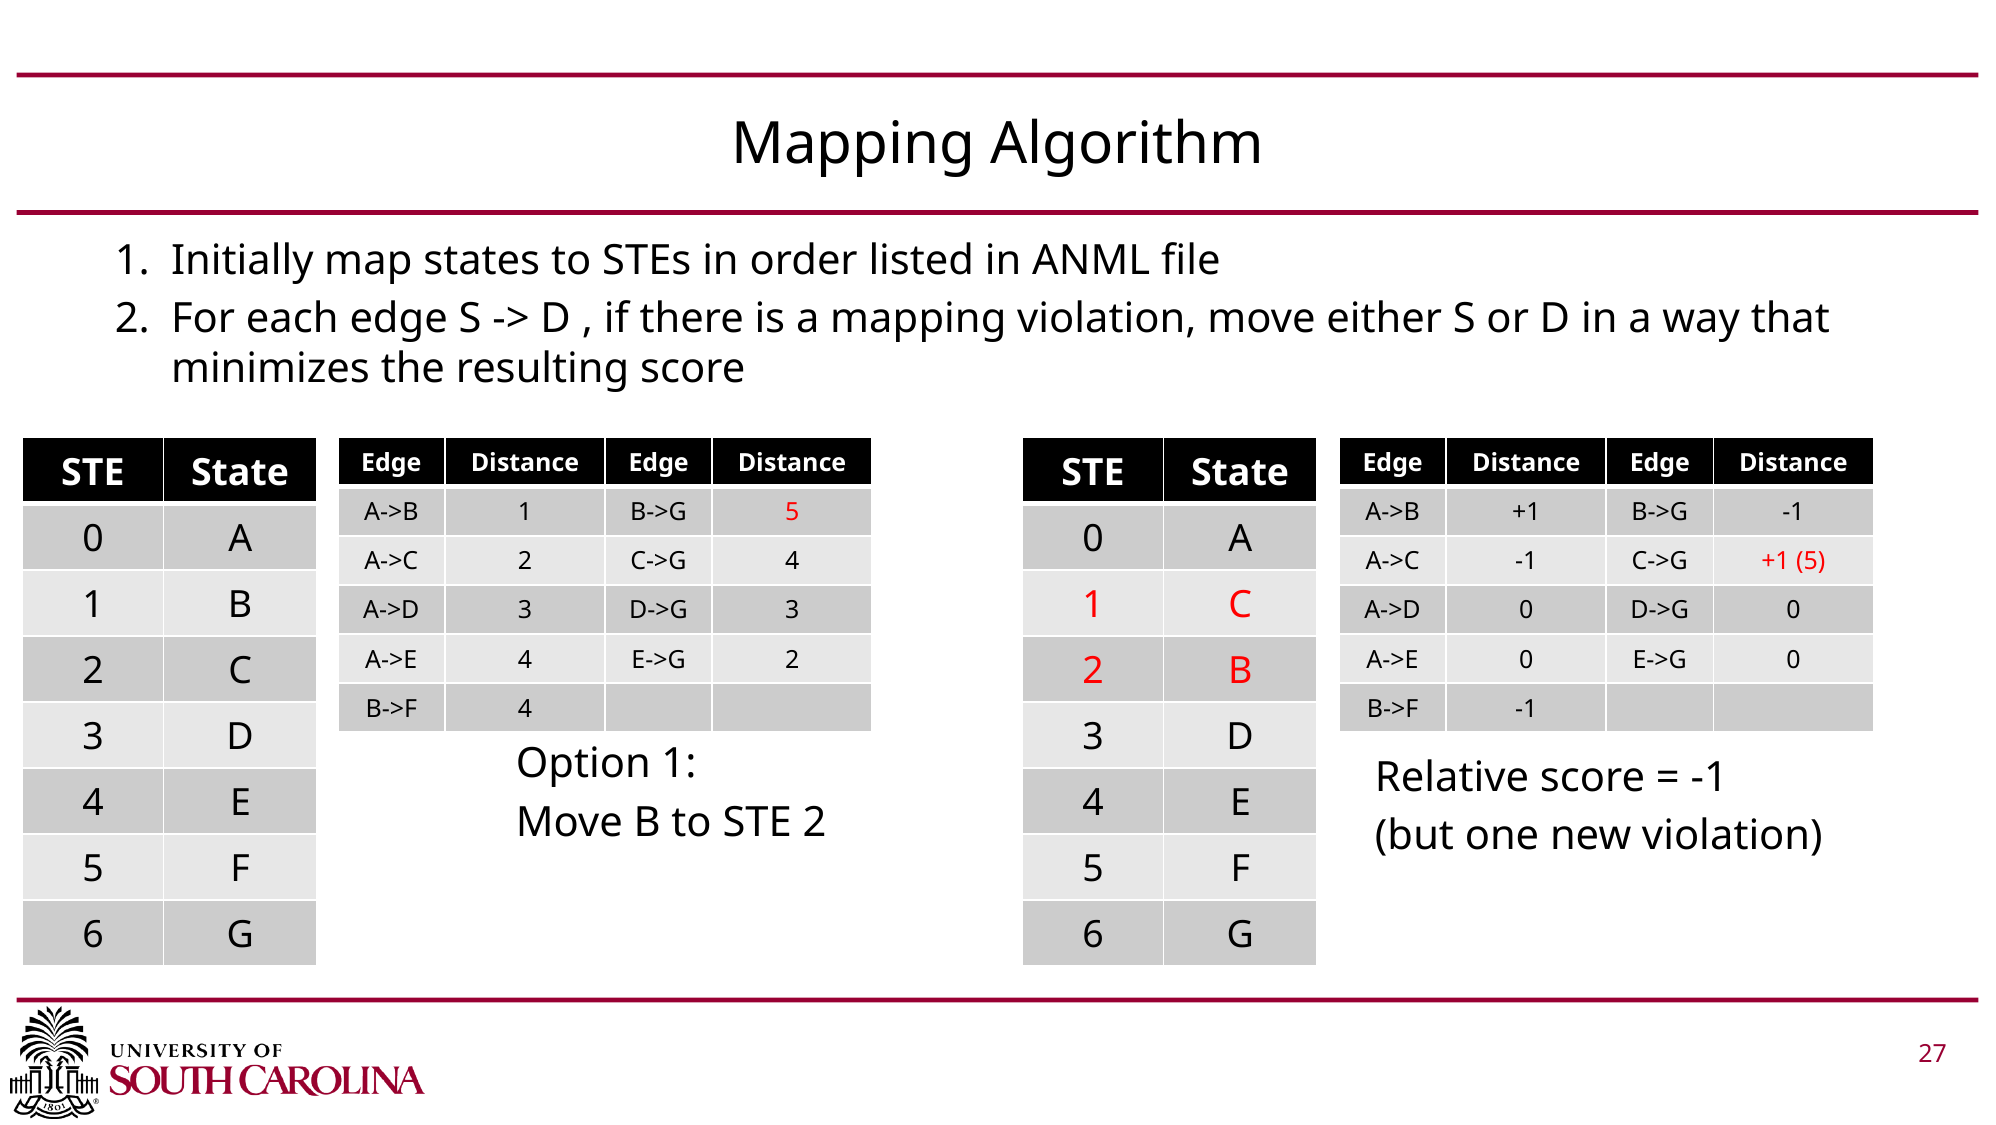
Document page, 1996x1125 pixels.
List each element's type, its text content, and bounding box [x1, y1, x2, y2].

table_cell A [1164, 506, 1316, 569]
text_box Relative score = -1 (but one new violation) [1360, 742, 1910, 893]
table_cell F [164, 835, 316, 899]
table_cell B->F [1340, 684, 1445, 731]
table_cell A->B [1340, 489, 1445, 535]
table_cell B [1164, 637, 1316, 701]
table_cell A->C [1340, 537, 1445, 584]
table_header Edge [1607, 438, 1713, 484]
table_cell E->G [606, 635, 711, 682]
table_header STE [23, 438, 163, 501]
table_cell A->D [339, 586, 444, 633]
table_cell 2 [1023, 637, 1163, 701]
table_cell E [1164, 769, 1316, 833]
table_cell C->G [1607, 537, 1713, 584]
table_cell A [164, 506, 316, 569]
table_cell 1 [1023, 571, 1163, 635]
table_cell 2 [713, 635, 871, 682]
table_cell A->C [339, 537, 444, 584]
table_cell -1 [1714, 489, 1873, 535]
table_header Edge [606, 438, 711, 484]
table_cell B->G [606, 489, 711, 535]
table_cell 5 [1023, 835, 1163, 899]
table_cell [1607, 684, 1713, 731]
table_cell +1 [1447, 489, 1605, 535]
table_cell 2 [23, 637, 163, 701]
table_cell D->G [1607, 586, 1713, 633]
table_cell B->G [1607, 489, 1713, 535]
table_cell A->E [339, 635, 444, 682]
table_cell 6 [1023, 901, 1163, 965]
table_cell +1 (5) [1714, 537, 1873, 584]
table_cell C [164, 637, 316, 701]
slide_number 27 [565, 1029, 1963, 1081]
table_header State [1164, 438, 1316, 501]
table_cell A->E [1340, 635, 1445, 682]
table_cell 0 [1714, 586, 1873, 633]
table_cell B->F [339, 684, 444, 731]
table_cell D->G [606, 586, 711, 633]
title Mapping Algorithm [99, 74, 1896, 206]
table_cell 3 [23, 703, 163, 767]
table_cell F [1164, 835, 1316, 899]
table_cell 1 [446, 489, 604, 535]
table_cell 4 [713, 537, 871, 584]
table_cell 0 [1023, 506, 1163, 569]
table_header Edge [339, 438, 444, 484]
table_cell A->D [1340, 586, 1445, 633]
table_cell 0 [1447, 635, 1605, 682]
table_cell 4 [446, 635, 604, 682]
table_cell G [164, 901, 316, 965]
table_cell 5 [23, 835, 163, 899]
table_cell 4 [23, 769, 163, 833]
table_header Edge [1340, 438, 1445, 484]
table_cell D [1164, 703, 1316, 767]
table_cell A->B [339, 489, 444, 535]
table_header STE [1023, 438, 1163, 501]
table_cell C [1164, 571, 1316, 635]
table_cell 1 [23, 571, 163, 635]
table_cell 5 [713, 489, 871, 535]
table_cell 4 [446, 684, 604, 731]
table_cell D [164, 703, 316, 767]
table_header Distance [446, 438, 604, 484]
table_cell 0 [1714, 635, 1873, 682]
table_cell [1714, 684, 1873, 731]
table_cell C->G [606, 537, 711, 584]
table_cell [606, 684, 711, 731]
table_cell -1 [1447, 537, 1605, 584]
text_box Option 1: Move B to STE 2 [500, 728, 904, 879]
table_cell 6 [23, 901, 163, 965]
table_header State [164, 438, 316, 501]
table_cell -1 [1447, 684, 1605, 731]
list Initially map states to STEs in order listed in ANML file For each edge S -> D , if there is a mapping violation, move either S or D in a way that minimizes the resulting score [99, 224, 1896, 988]
table_cell E [164, 769, 316, 833]
table_cell 0 [1447, 586, 1605, 633]
table_cell [713, 684, 871, 731]
table_header Distance [1714, 438, 1873, 484]
table_cell E->G [1607, 635, 1713, 682]
table_cell 3 [446, 586, 604, 633]
table_cell G [1164, 901, 1316, 965]
table_cell 0 [23, 506, 163, 569]
table_header Distance [713, 438, 871, 484]
picture [10, 1006, 425, 1119]
table_header Distance [1447, 438, 1605, 484]
table_cell 2 [446, 537, 604, 584]
table_cell 4 [1023, 769, 1163, 833]
table_cell 3 [713, 586, 871, 633]
table_cell 3 [1023, 703, 1163, 767]
table_cell B [164, 571, 316, 635]
